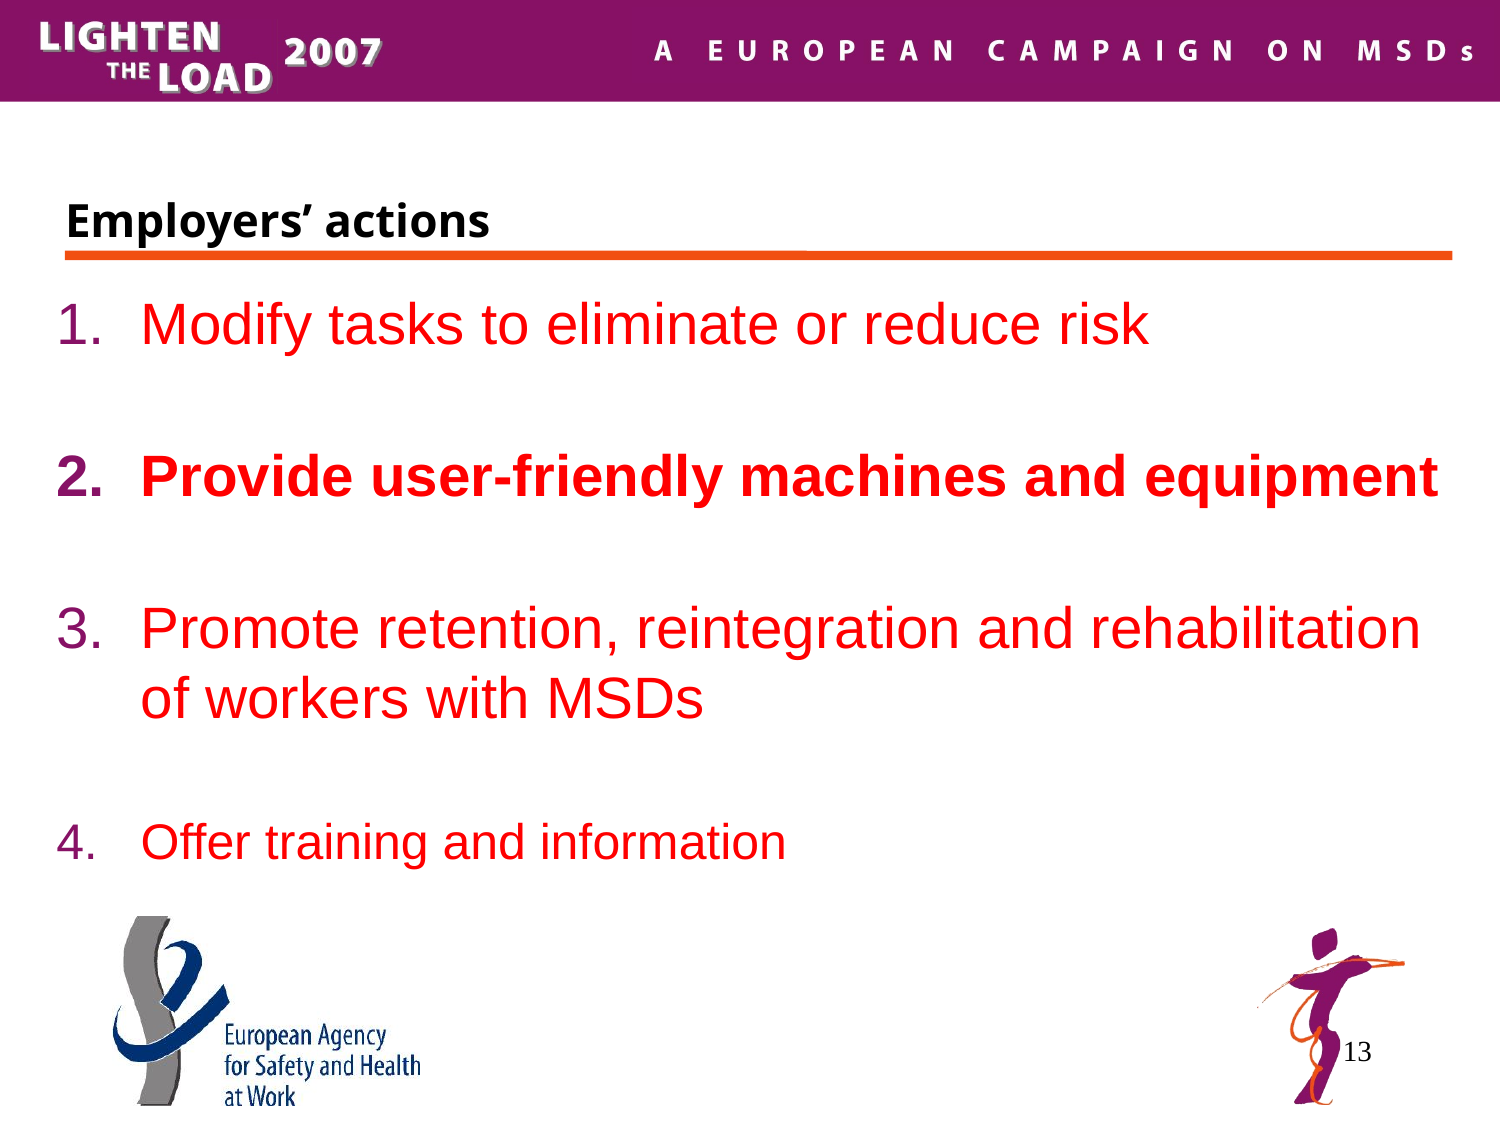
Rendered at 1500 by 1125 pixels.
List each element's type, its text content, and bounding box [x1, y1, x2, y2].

slide_number 13 [1074, 1025, 1388, 1100]
title Employers’ actions [50, 162, 1223, 275]
picture [29, 19, 384, 94]
picture [1257, 928, 1405, 1105]
picture [631, 7, 1495, 83]
list Modify tasks to eliminate or reduce risk Provide user-friendly machines and equipment Promote retention, reintegration and rehabilitation of workers with MSDs Offer training and information [41, 278, 1459, 917]
picture [112, 917, 420, 1106]
